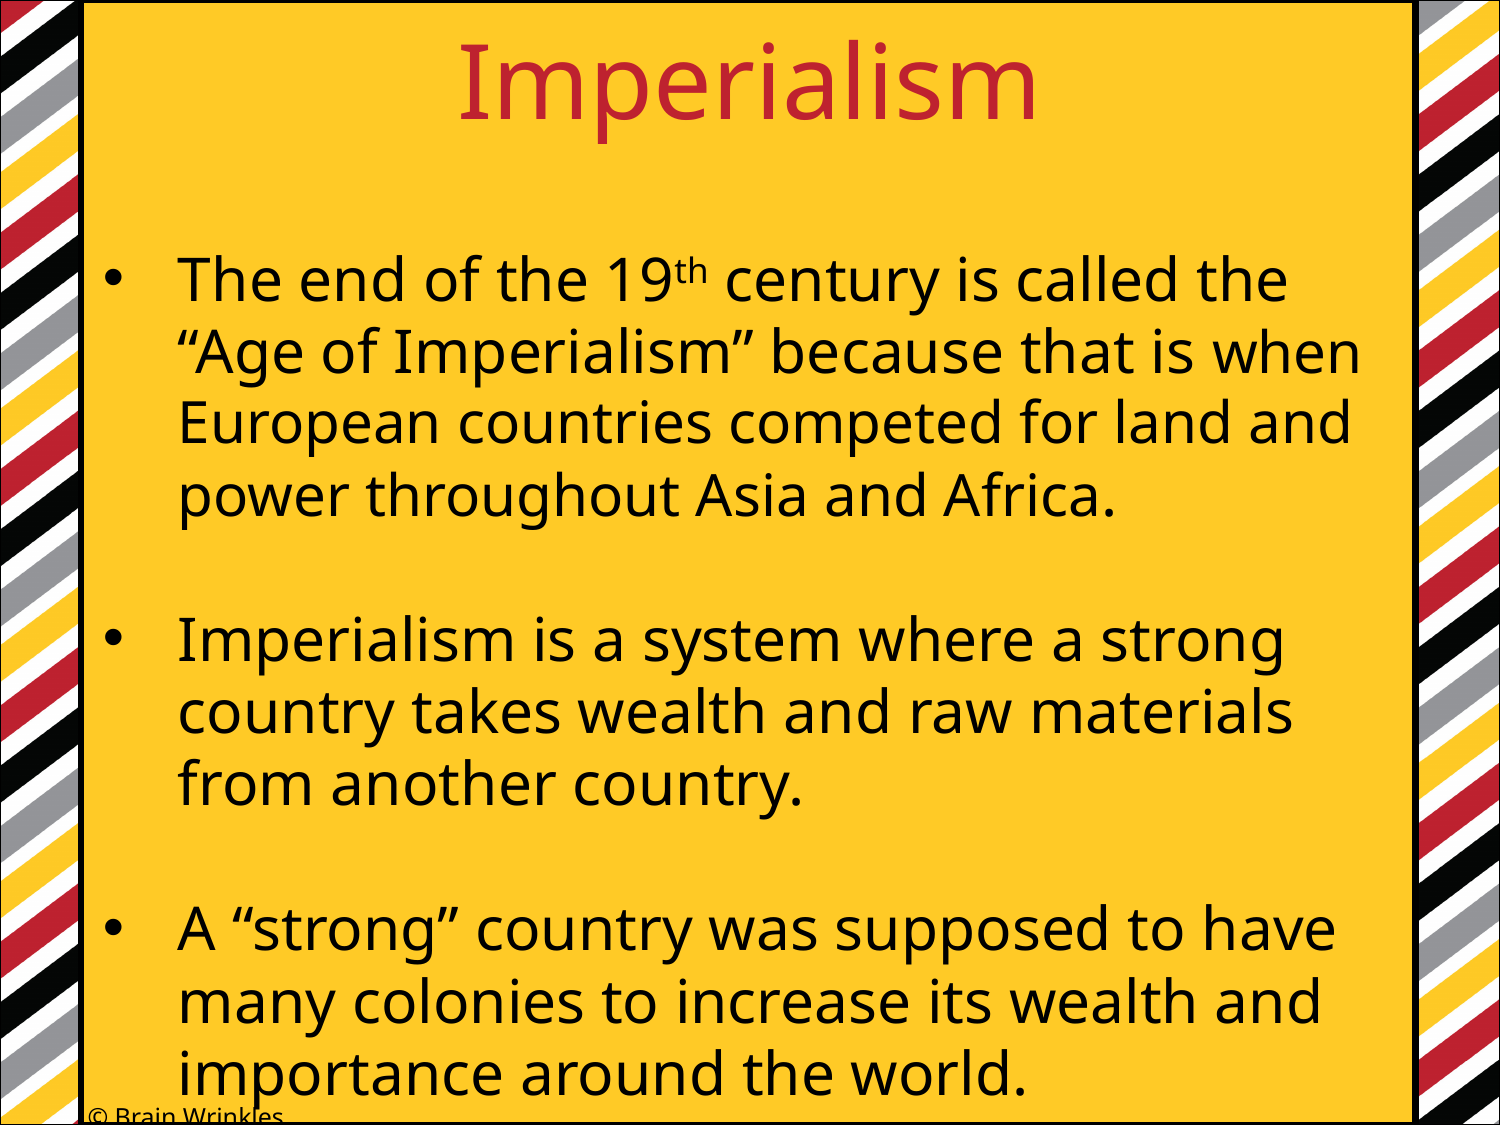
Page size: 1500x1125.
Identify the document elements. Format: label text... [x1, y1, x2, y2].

text_box © Brain Wrinkles [72, 1093, 508, 1125]
text_box [80, 0, 1417, 1125]
text_box Imperialism [445, 9, 1055, 147]
text_box The end of the 19th century is called the “Age of Imperialism” because that is when European countries competed for land and power throughout Asia and Africa. Imperialism is a system where a strong country takes wealth and raw materials from another country. A “strong” country was supposed to have many colonies to increase its wealth and importance around the world. [88, 233, 1409, 1125]
text_box [1417, 0, 1500, 1125]
text_box [0, 0, 80, 1125]
